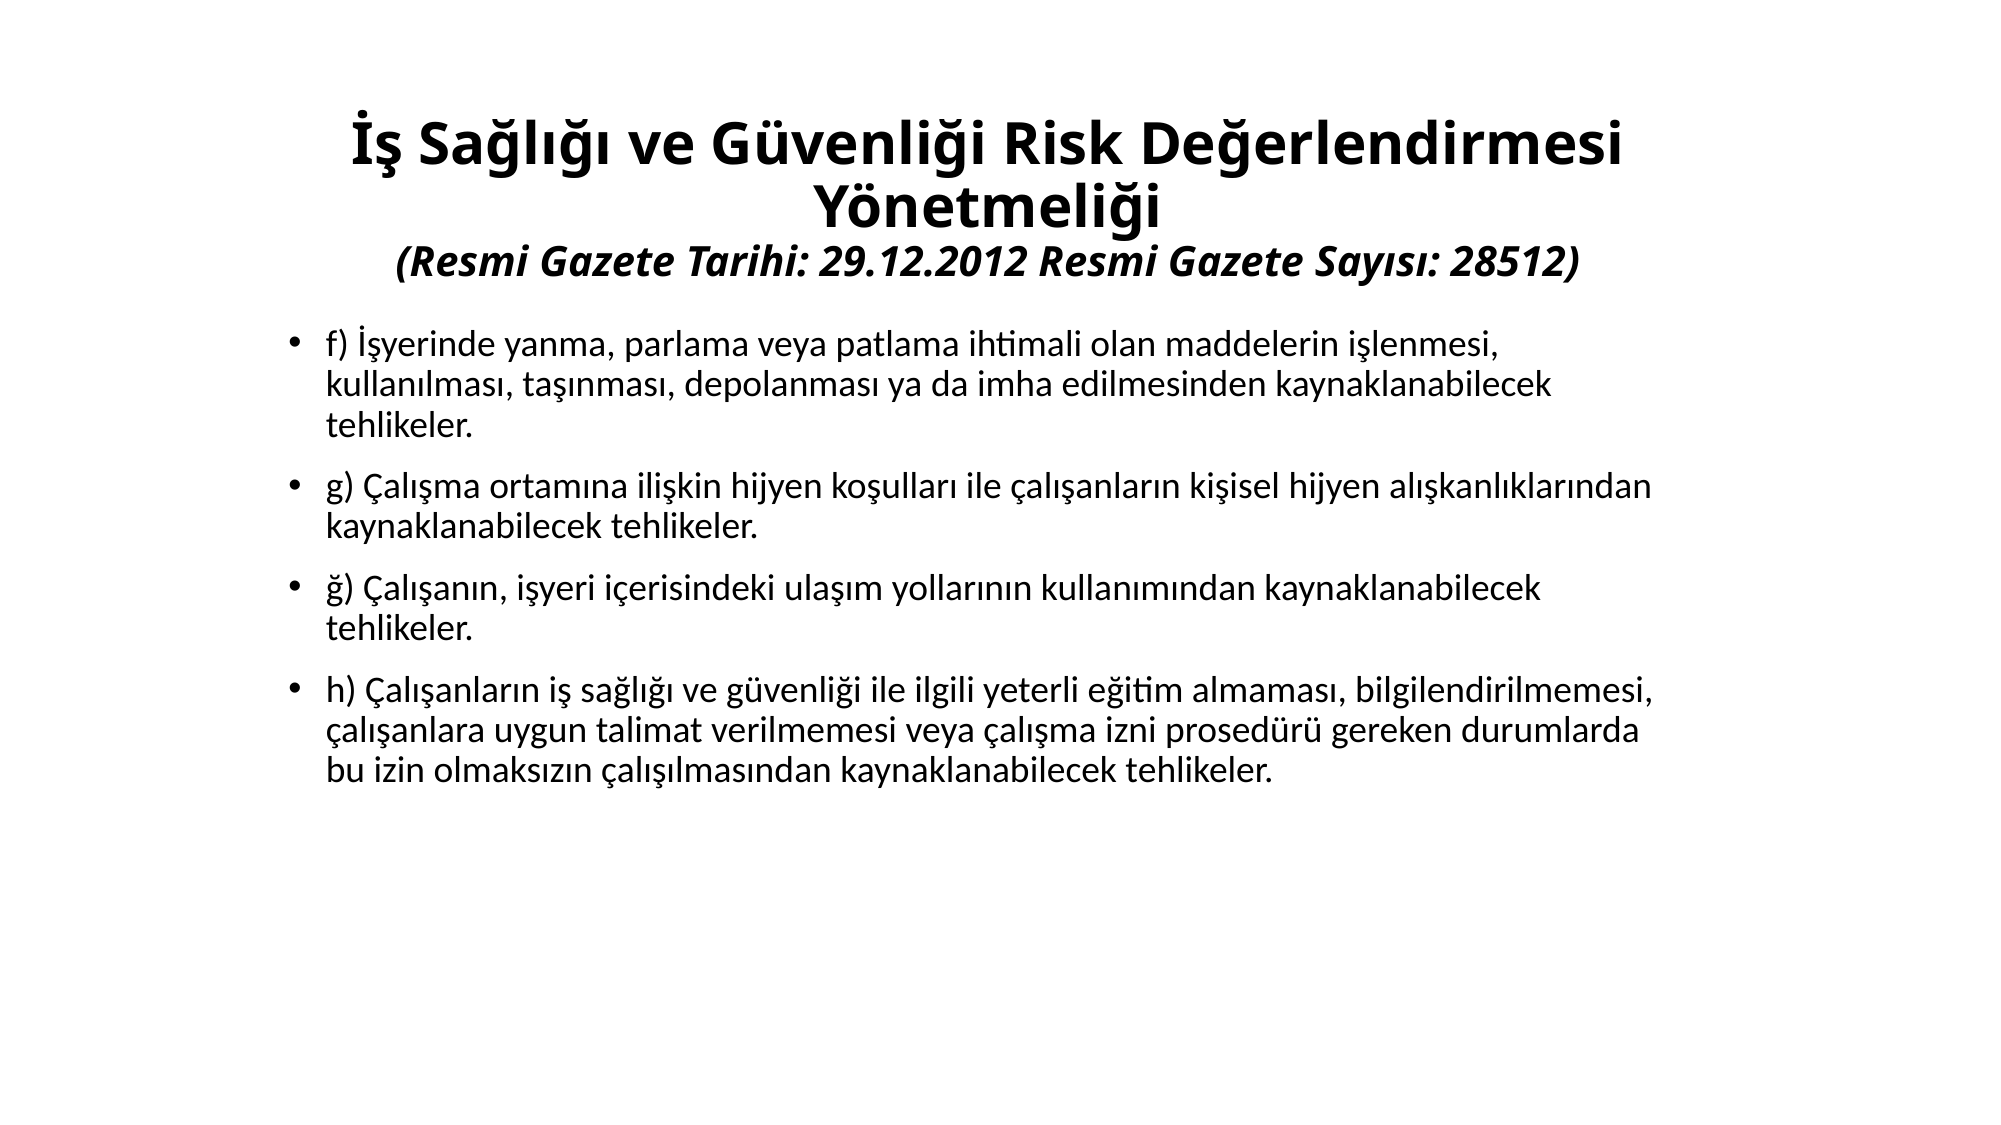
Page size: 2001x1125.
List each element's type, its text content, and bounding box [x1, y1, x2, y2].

list f) İşyerinde yanma, parlama veya patlama ihtimali olan maddelerin işlenmesi, kullanılması, taşınması, depolanması ya da imha edilmesinden kaynaklanabilecek tehlikeler. g) Çalışma ortamına ilişkin hijyen koşulları ile çalışanların kişisel hijyen alışkanlıklarından kaynaklanabilecek tehlikeler. ğ) Çalışanın, işyeri içerisindeki ulaşım yollarının kullanımından kaynaklanabilecek tehlikeler. h) Çalışanların iş sağlığı ve güvenliği ile ilgili yeterli eğitim almaması, bilgilendirilmemesi, çalışanlara uygun talimat verilmemesi veya çalışma izni prosedürü gereken durumlarda bu izin olmaksızın çalışılmasından kaynaklanabilecek tehlikeler. [273, 316, 1703, 859]
title İş Sağlığı ve Güvenliği Risk Değerlendirmesi Yönetmeliği (Resmi Gazete Tarihi: 29.12.2012 Resmi Gazete Sayısı: 28512) [267, 137, 1709, 263]
